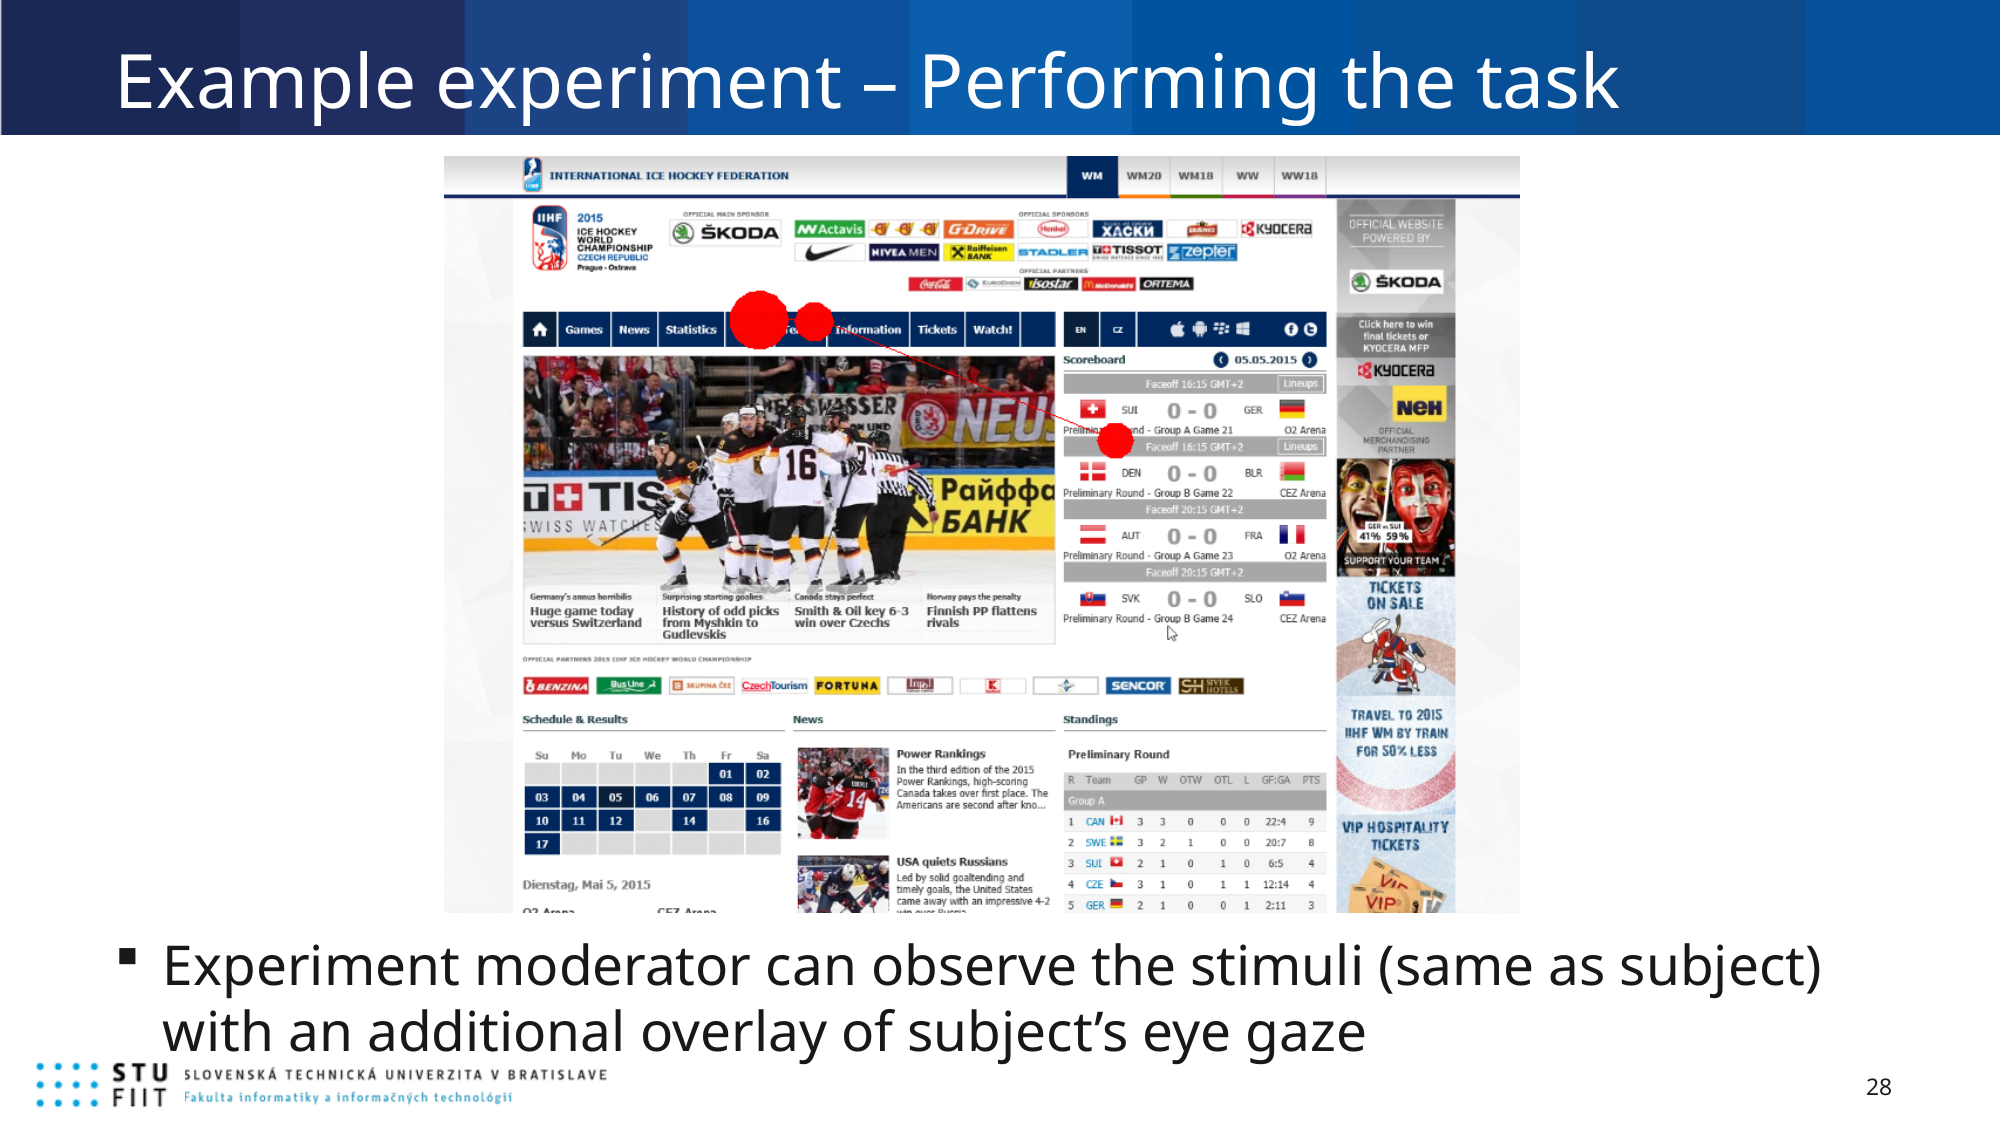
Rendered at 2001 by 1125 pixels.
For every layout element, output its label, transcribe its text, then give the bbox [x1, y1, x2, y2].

picture [12, 1053, 616, 1117]
text_box Experiment moderator can observe the stimuli (same as subject) with an additional overlay of subject’s eye gaze [99, 923, 1934, 1071]
title Example experiment – Performing the task [99, 30, 1900, 126]
slide_number 28 [1441, 1071, 1908, 1119]
picture [444, 155, 1520, 913]
